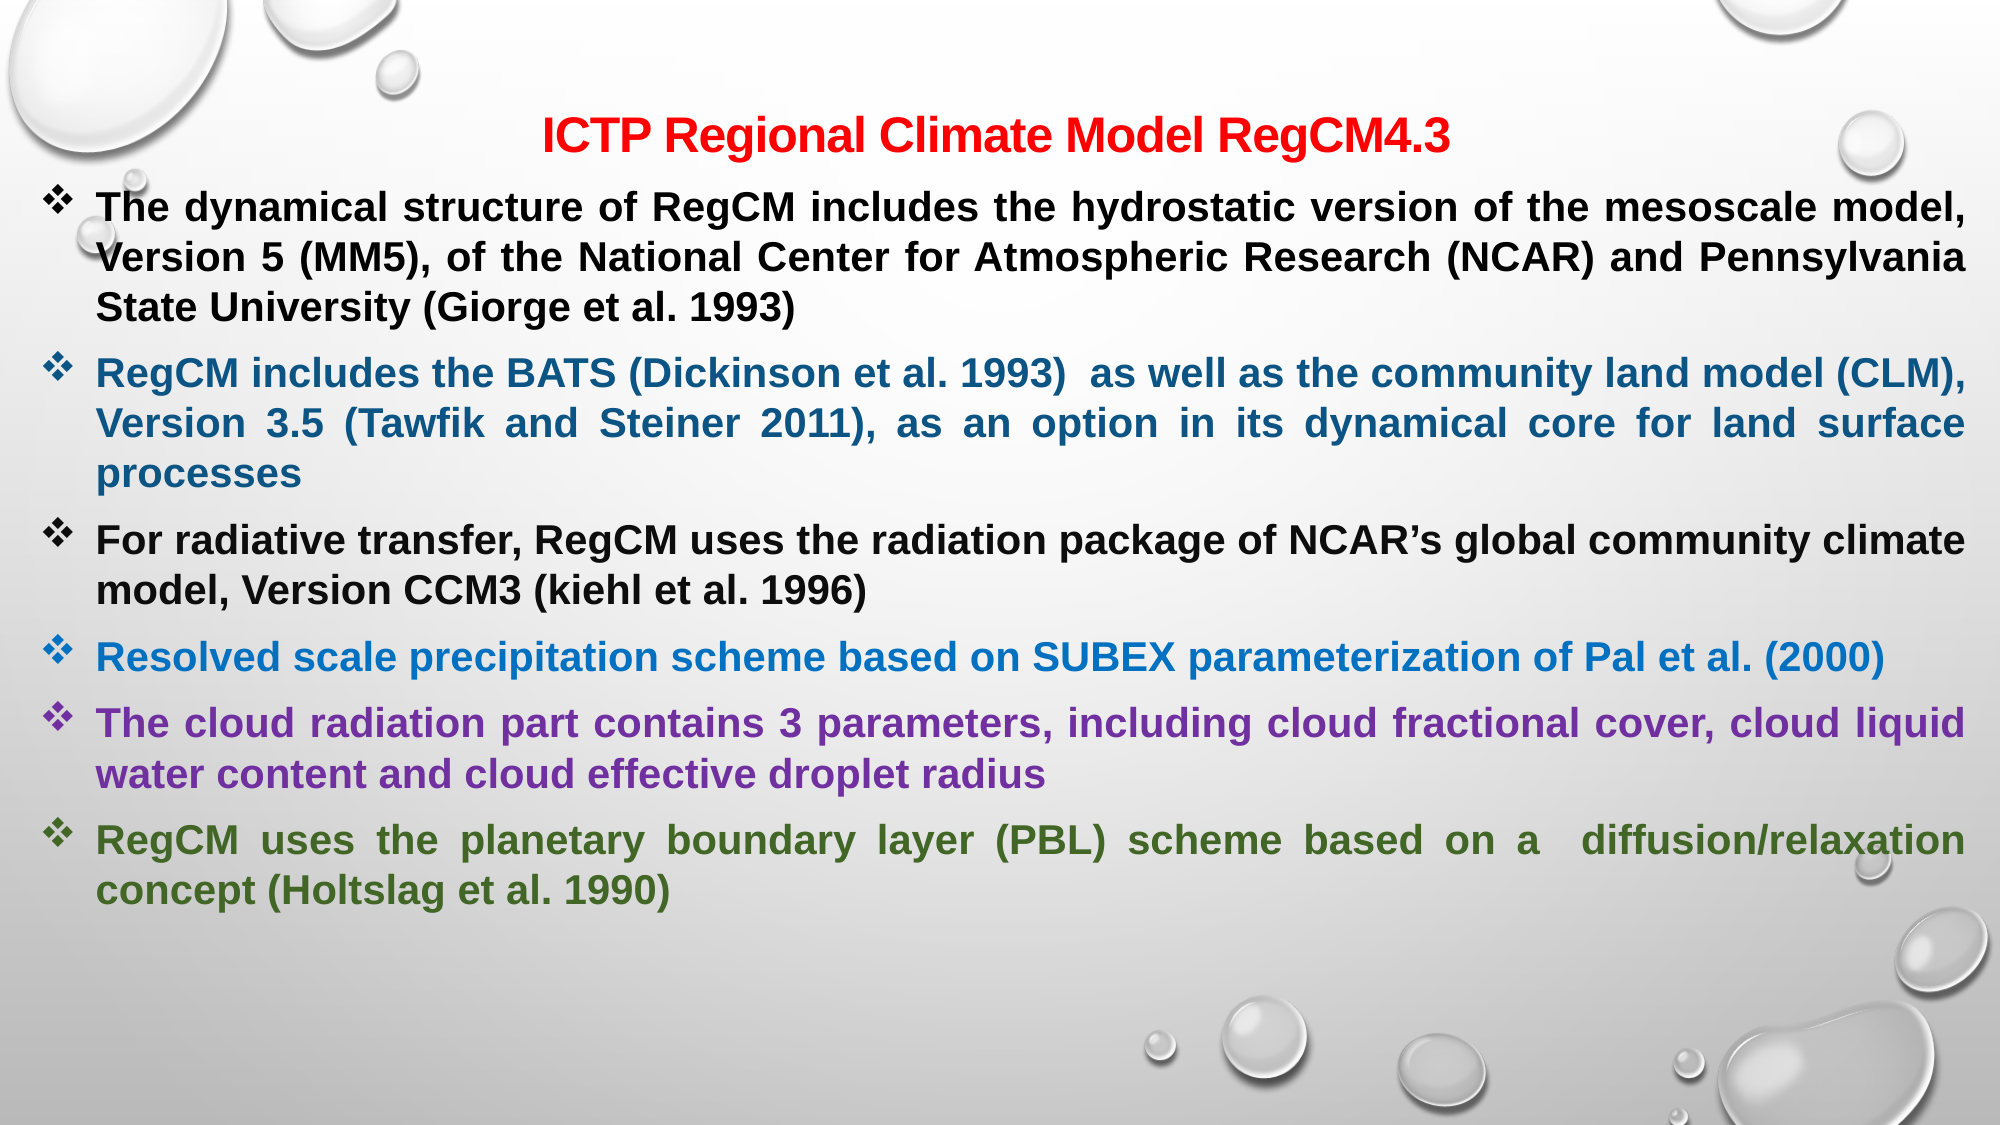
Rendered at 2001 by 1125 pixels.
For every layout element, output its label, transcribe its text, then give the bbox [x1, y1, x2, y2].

picture [0, 0, 2000, 1125]
text_box ICTP Regional Climate Model RegCM4.3 The dynamical structure of RegCM includes the hydrostatic version of the mesoscale model, Version 5 (MM5), of the National Center for Atmospheric Research (NCAR) and Pennsylvania State University (Giorge et al. 1993) RegCM includes the BATS (Dickinson et al. 1993) as well as the community land model (CLM), Version 3.5 (Tawfik and Steiner 2011), as an option in its dynamical core for land surface processes For radiative transfer, RegCM uses the radiation package of NCAR’s global community climate model, Version CCM3 (kiehl et al. 1996) Resolved scale precipitation scheme based on SUBEX parameterization of Pal et al. (2000) The cloud radiation part contains 3 parameters, including cloud fractional cover, cloud liquid water content and cloud effective droplet radius RegCM uses the planetary boundary layer (PBL) scheme based on a diffusion/relaxation concept (Holtslag et al. 1990) [24, 65, 1982, 1125]
